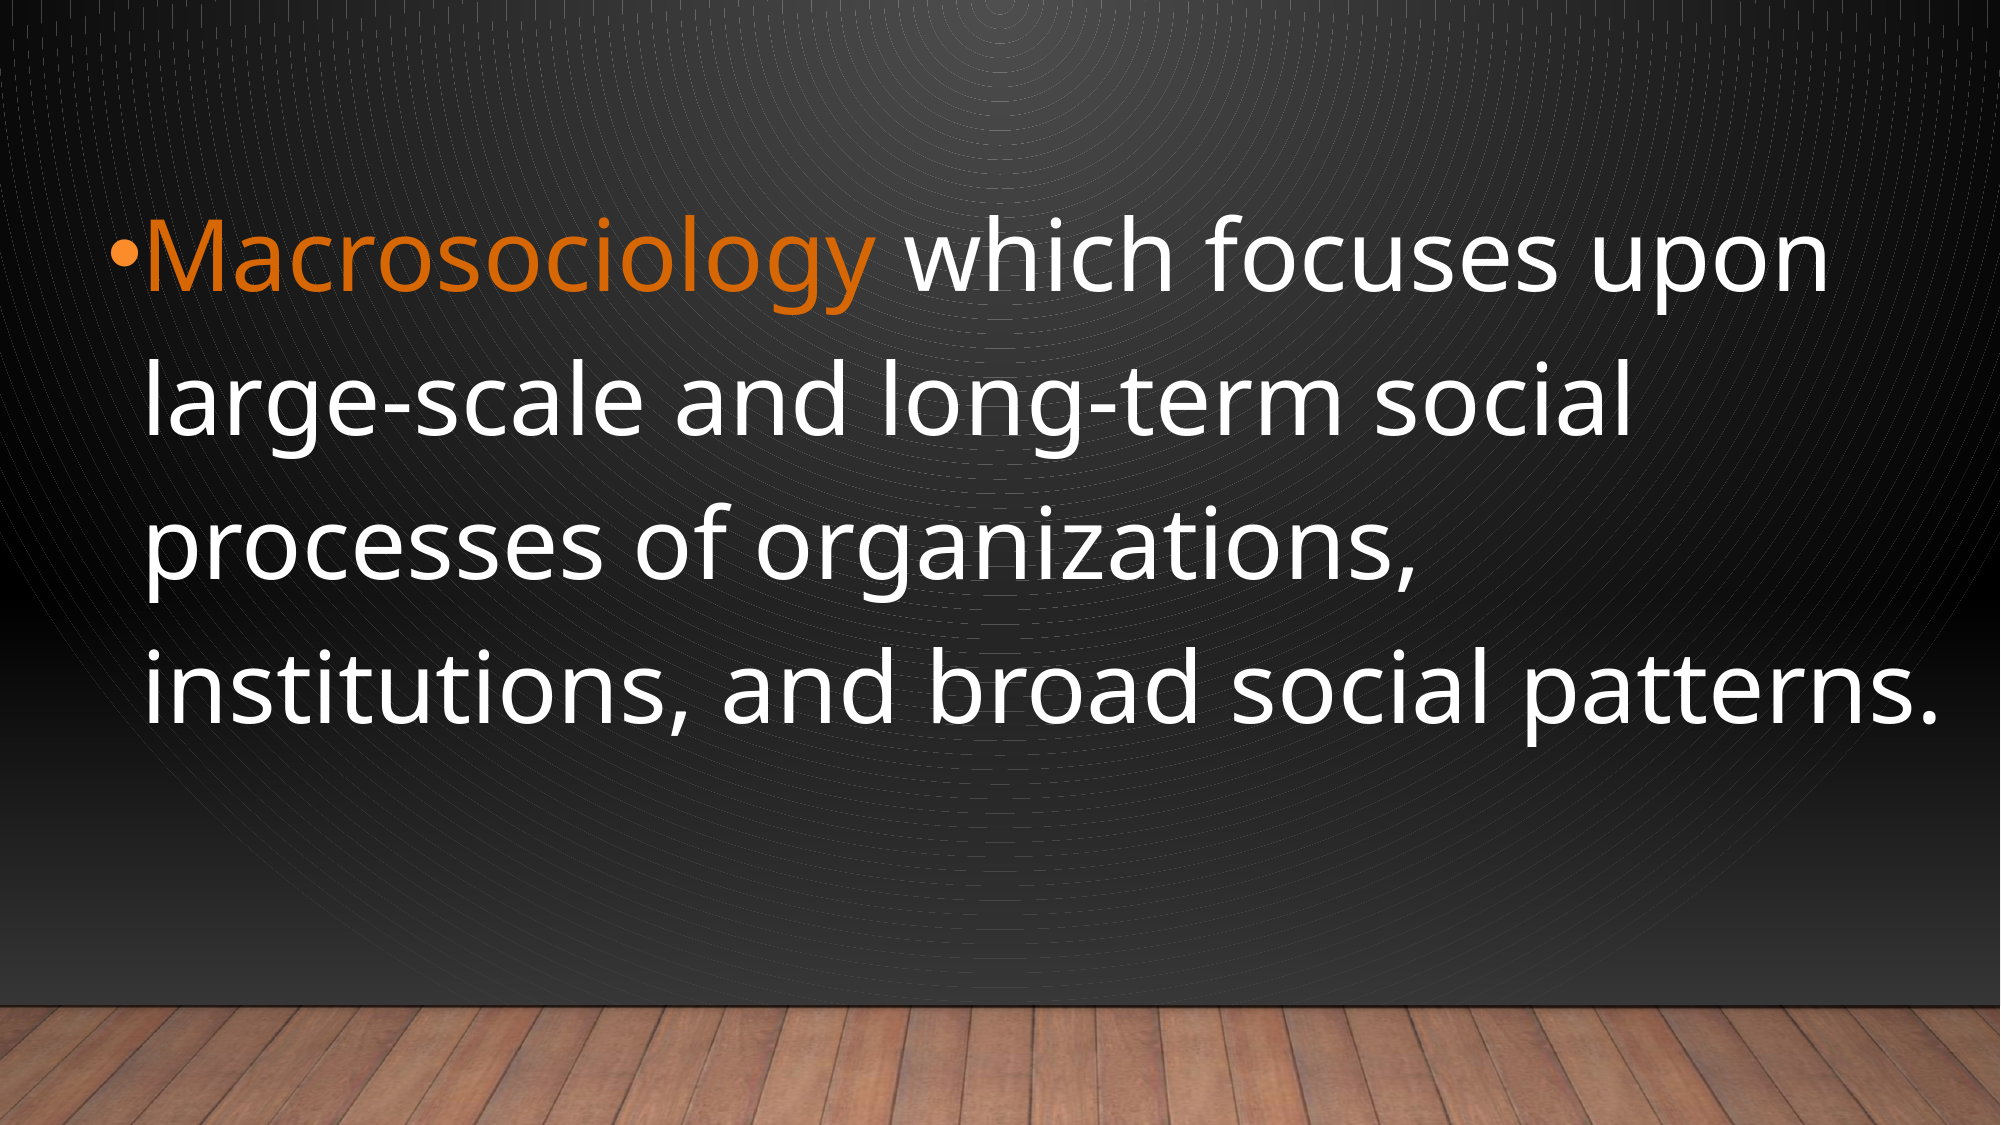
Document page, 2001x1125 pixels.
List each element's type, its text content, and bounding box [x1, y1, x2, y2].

picture [0, 1005, 2000, 1125]
list Macrosociology which focuses upon large-scale and long-term social processes of organizations, institutions, and broad social patterns. [92, 160, 1962, 896]
